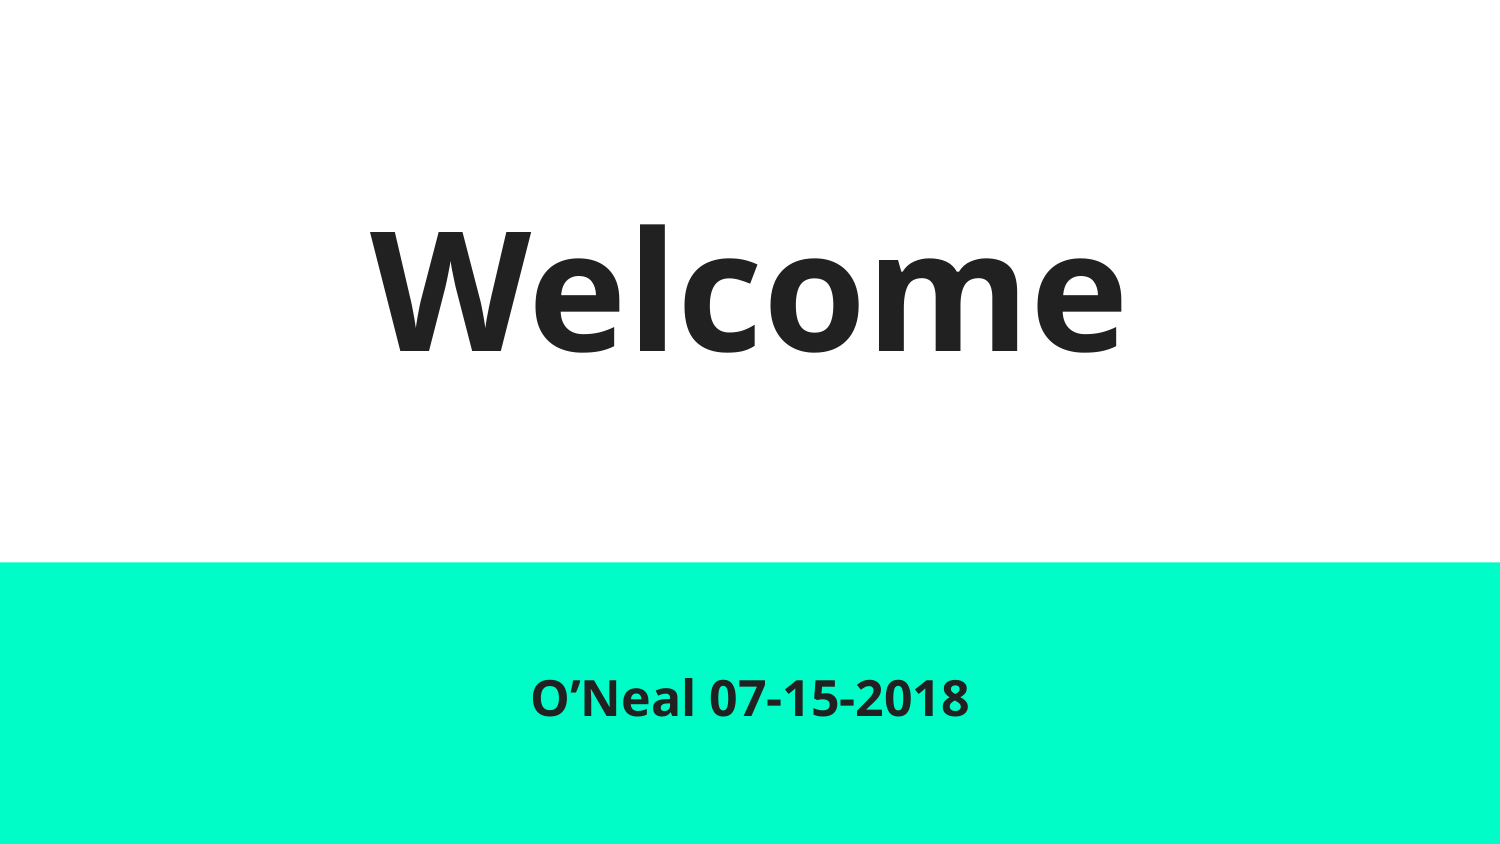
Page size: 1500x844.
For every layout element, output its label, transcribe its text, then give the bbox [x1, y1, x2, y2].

subtitle O’Neal 07-15-2018 [51, 638, 1449, 755]
title Welcome [51, 64, 1449, 506]
